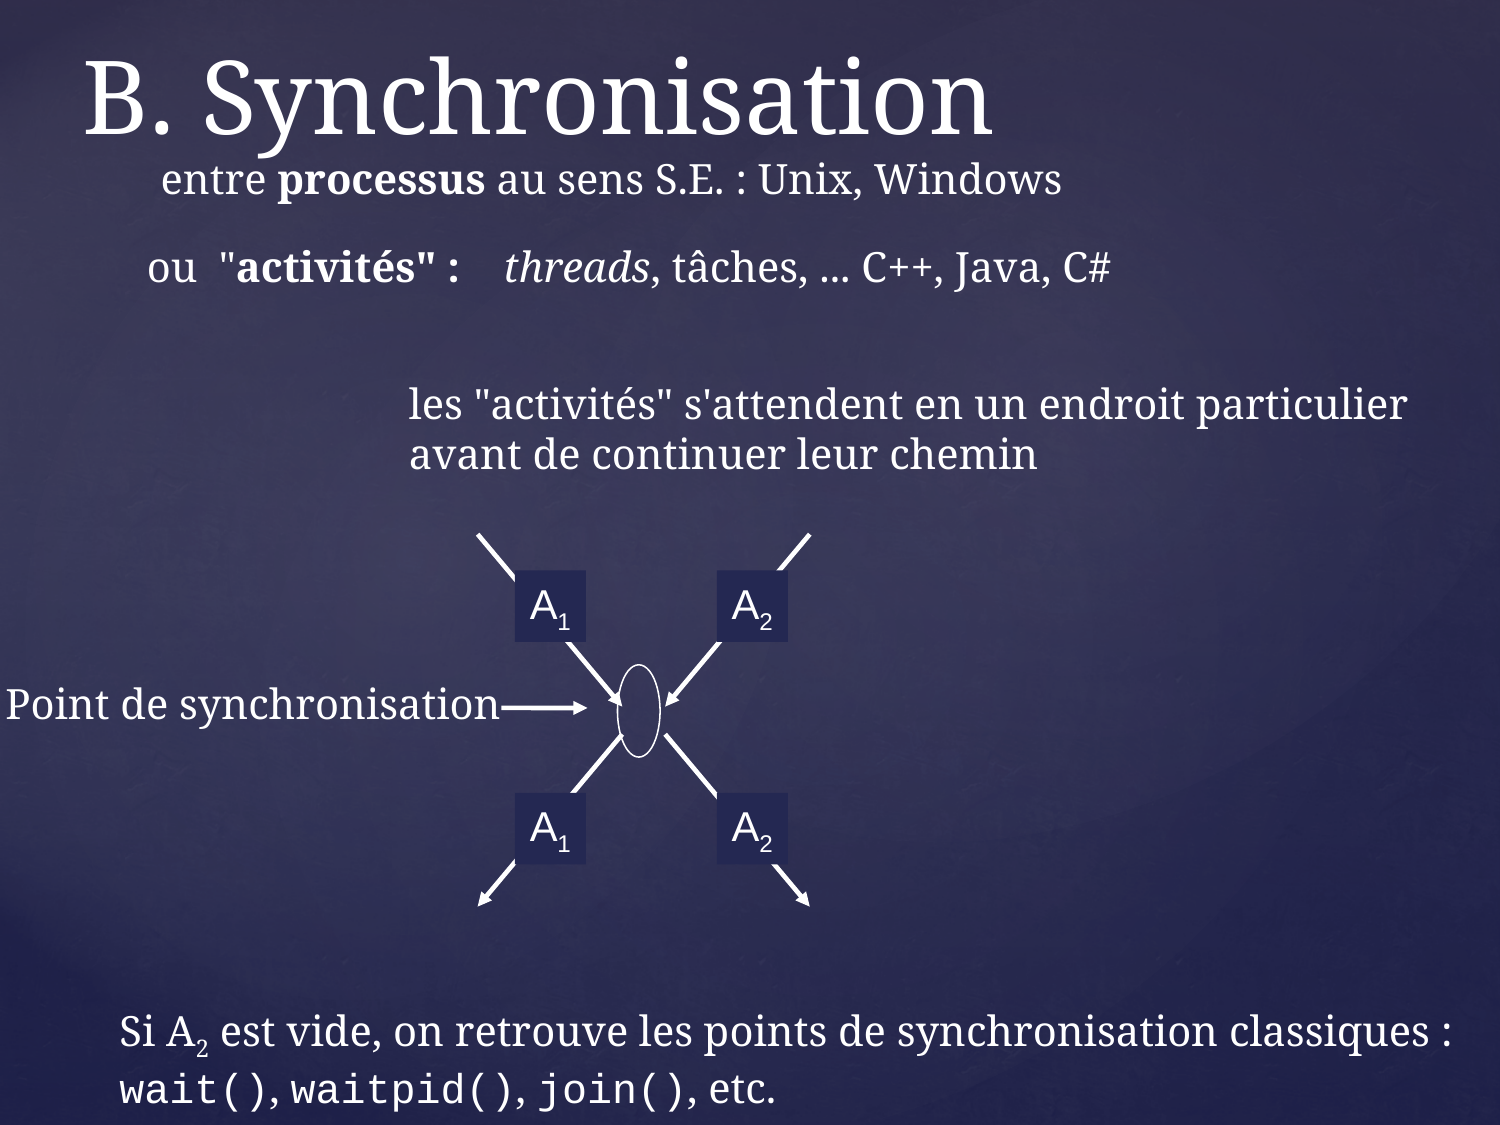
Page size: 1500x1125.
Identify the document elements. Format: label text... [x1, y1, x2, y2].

text_box Si A2 est vide, on retrouve les points de synchronisation classiques : wait(), waitpid(), join(), etc. [104, 997, 1479, 1120]
text_box B. Synchronisation [67, 24, 1306, 175]
text_box [619, 664, 660, 703]
text_box entre processus au sens S.E. : Unix, Windows [145, 145, 1078, 211]
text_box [713, 507, 791, 705]
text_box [511, 507, 589, 668]
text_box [0, 669, 588, 736]
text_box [511, 707, 791, 934]
text_box les "activités" s'attendent en un endroit particulier avant de continuer leur chemin [394, 370, 1424, 486]
text_box ou "activités" : threads, tâches, ... C++, Java, C# [132, 232, 1138, 298]
